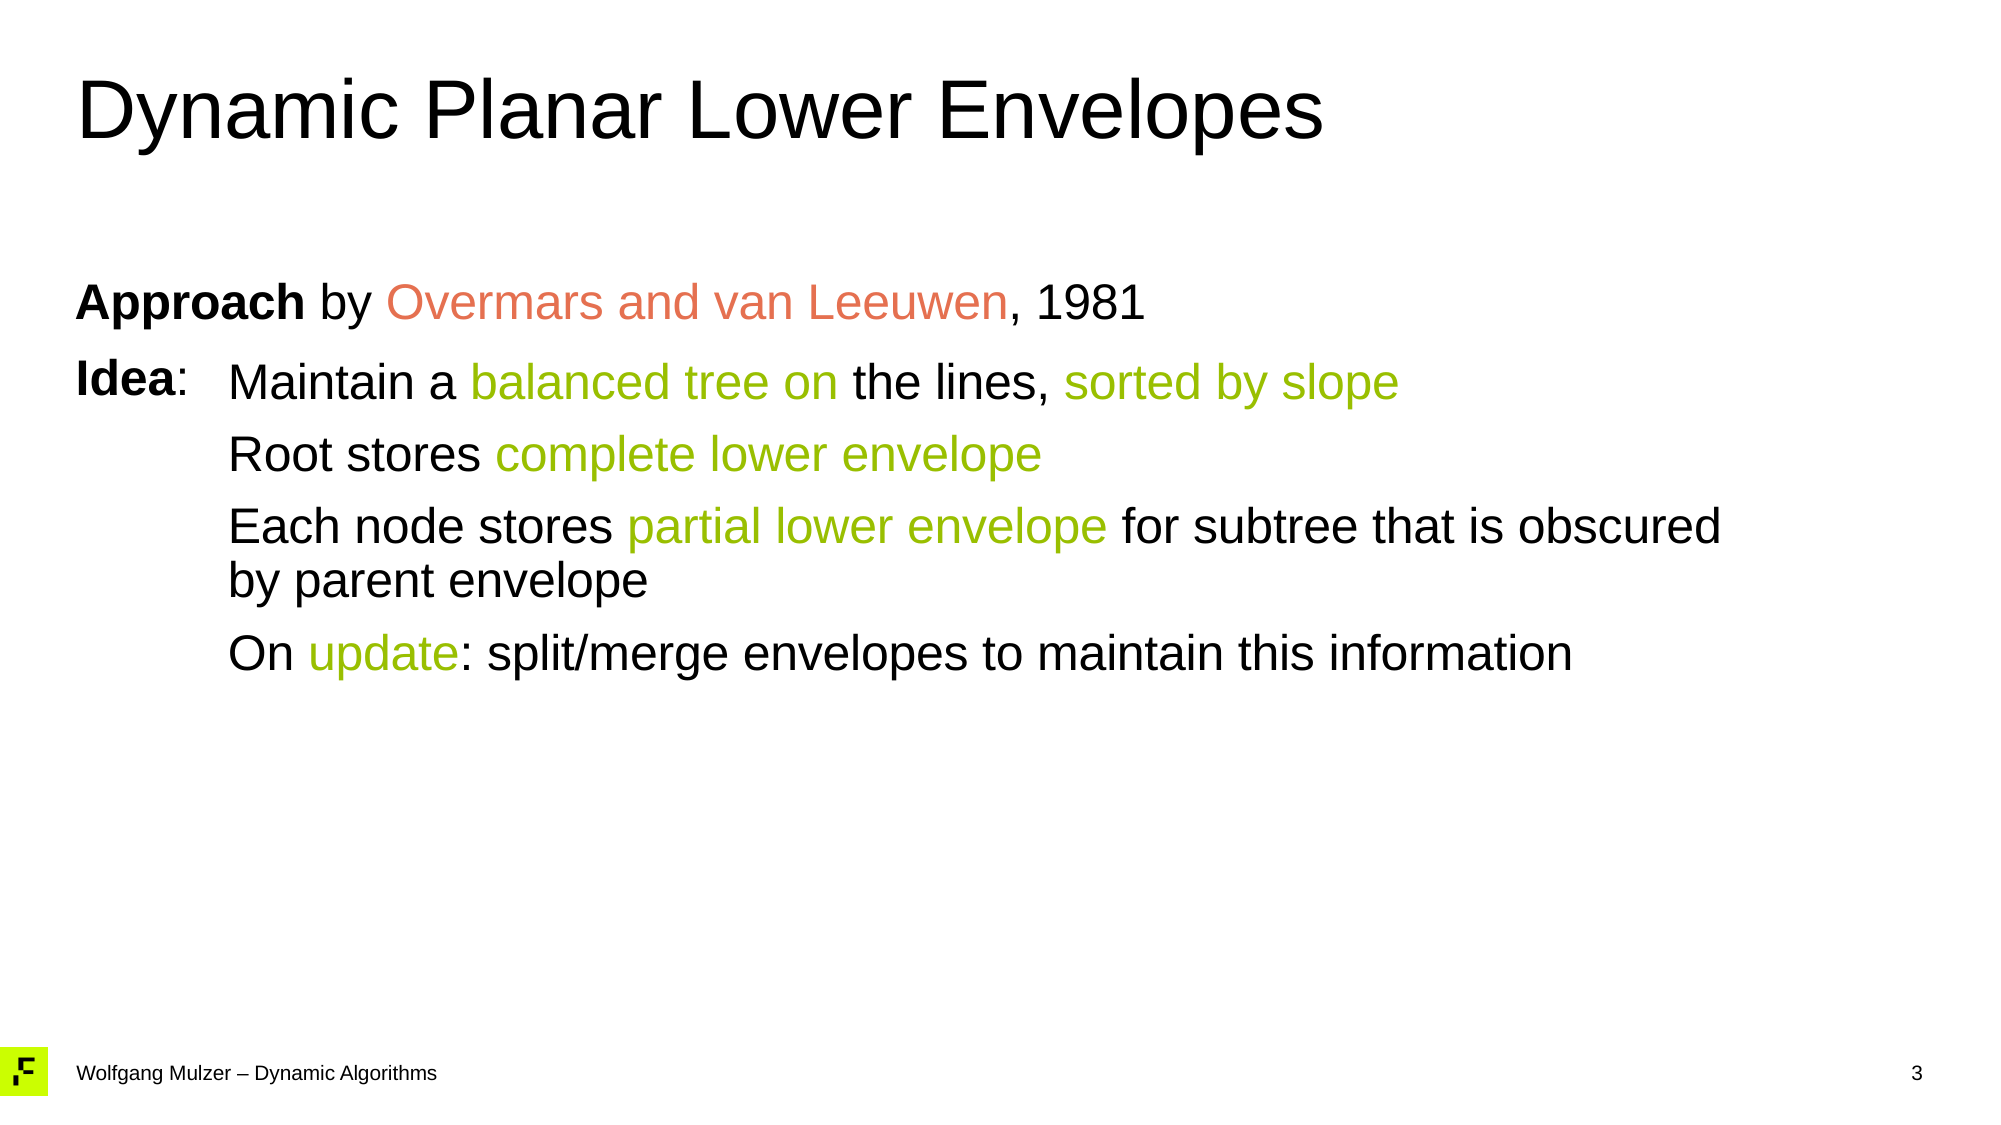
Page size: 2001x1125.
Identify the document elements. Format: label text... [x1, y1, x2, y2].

text_box Approach by Overmars and van Leeuwen, 1981 [66, 276, 1612, 331]
title Dynamic Planar Lower Envelopes [76, 55, 1924, 168]
footer Wolfgang Mulzer – Dynamic Algorithms [76, 1048, 1692, 1096]
text_box On update: split/merge envelopes to maintain this information [204, 619, 1751, 689]
slide_number 3 [1692, 1048, 1924, 1096]
text_box Root stores complete lower envelope [204, 420, 1751, 490]
text_box Maintain a balanced tree on the lines, sorted by slope [204, 348, 1751, 418]
picture [0, 1047, 48, 1096]
text_box Each node stores partial lower envelope for subtree that is obscured by parent envelope [204, 493, 1751, 616]
text_box Idea: [75, 345, 236, 406]
